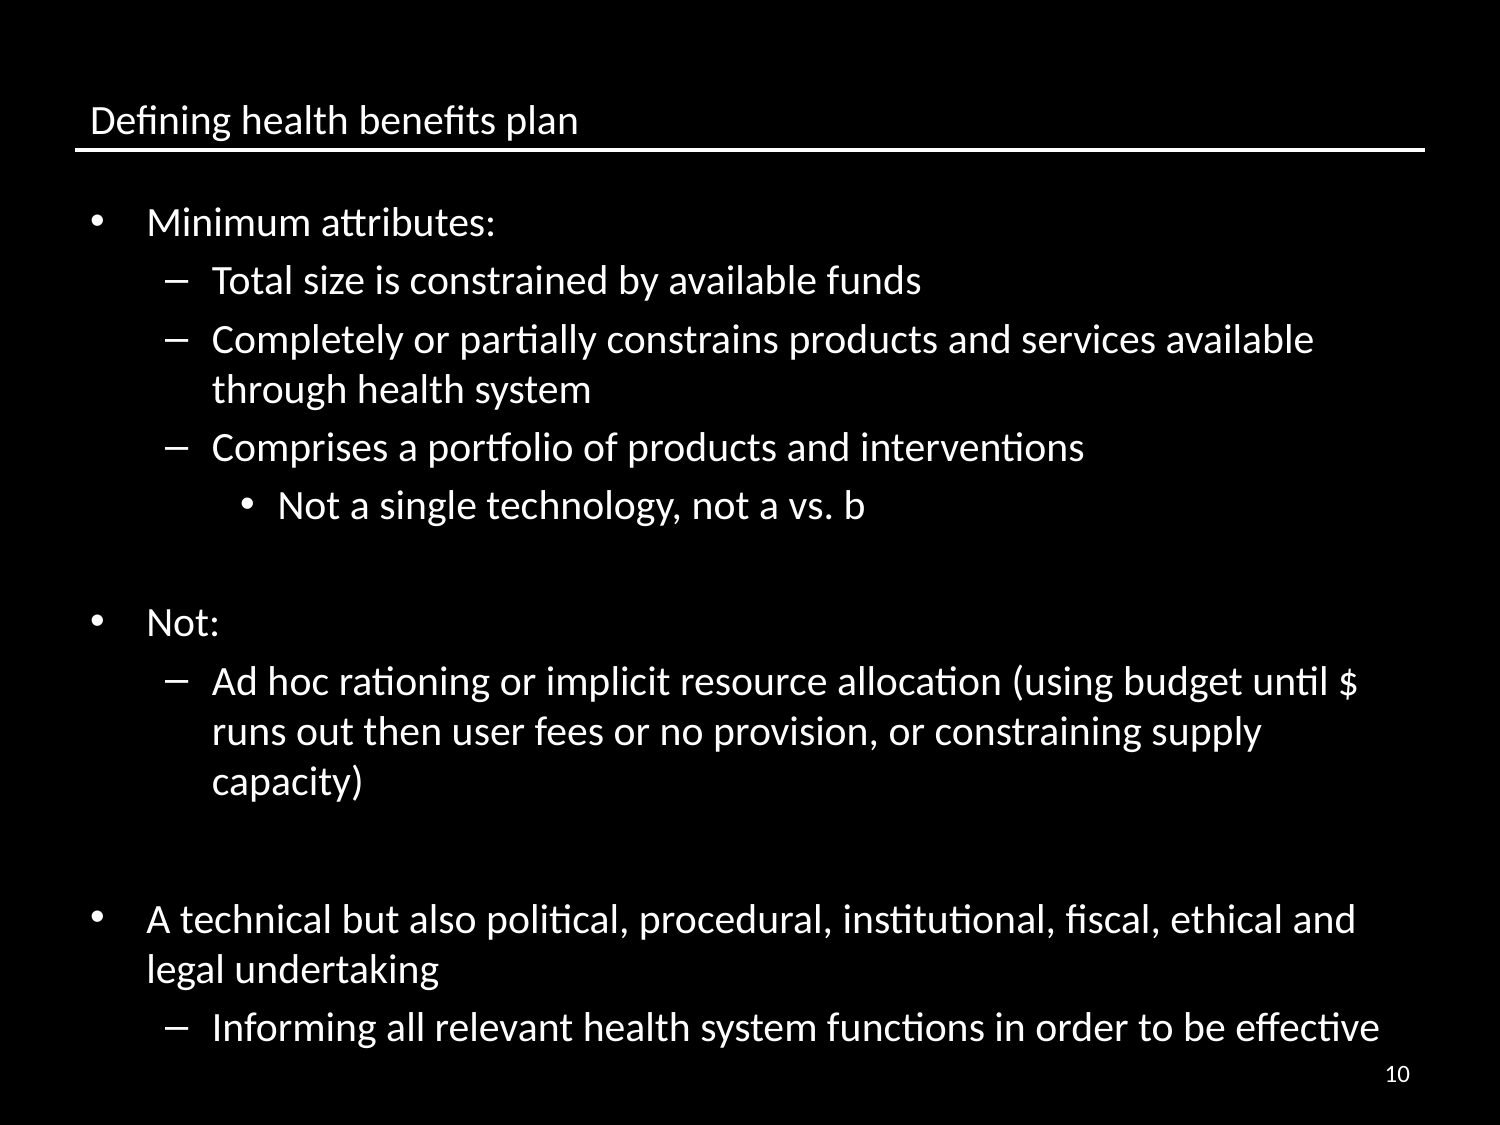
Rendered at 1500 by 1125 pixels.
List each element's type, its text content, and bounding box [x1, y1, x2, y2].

title Defining health benefits plan [75, 45, 1425, 150]
list Minimum attributes: Total size is constrained by available funds Completely or partially constrains products and services available through health system Comprises a portfolio of products and interventions Not a single technology, not a vs. b Not: Ad hoc rationing or implicit resource allocation (using budget until $ runs out then user fees or no provision, or constraining supply capacity) A technical but also political, procedural, institutional, fiscal, ethical and legal undertaking Informing all relevant health system functions in order to be effective [75, 187, 1425, 930]
slide_number 10 [1339, 1042, 1425, 1103]
